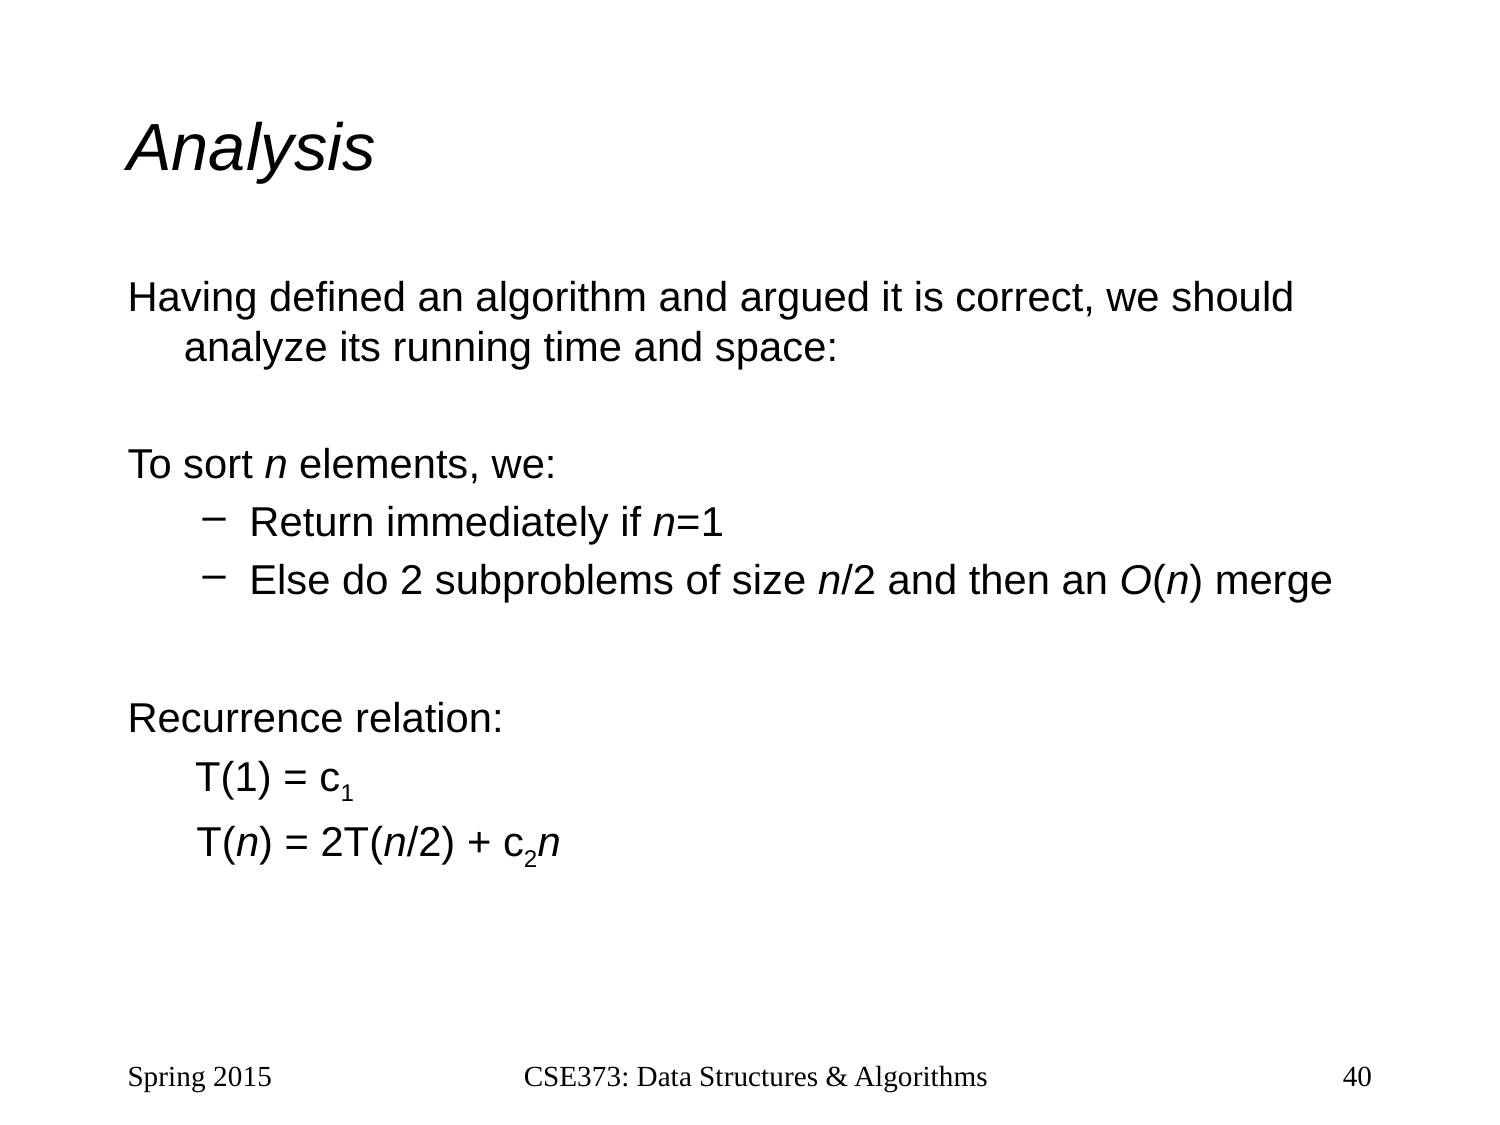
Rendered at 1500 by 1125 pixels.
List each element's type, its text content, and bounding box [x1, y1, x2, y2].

slide_number 40 [1074, 1049, 1388, 1125]
list Having defined an algorithm and argued it is correct, we should analyze its running time and space: To sort n elements, we: Return immediately if n=1 Else do 2 subproblems of size n/2 and then an O(n) merge Recurrence relation: T(1) = c1 T(n) = 2T(n/2) + c2n [112, 262, 1388, 1001]
title Analysis [112, 49, 1388, 238]
slide_number Spring 2015 [112, 1049, 426, 1125]
footer CSE373: Data Structures & Algorithms [474, 1049, 1038, 1125]
